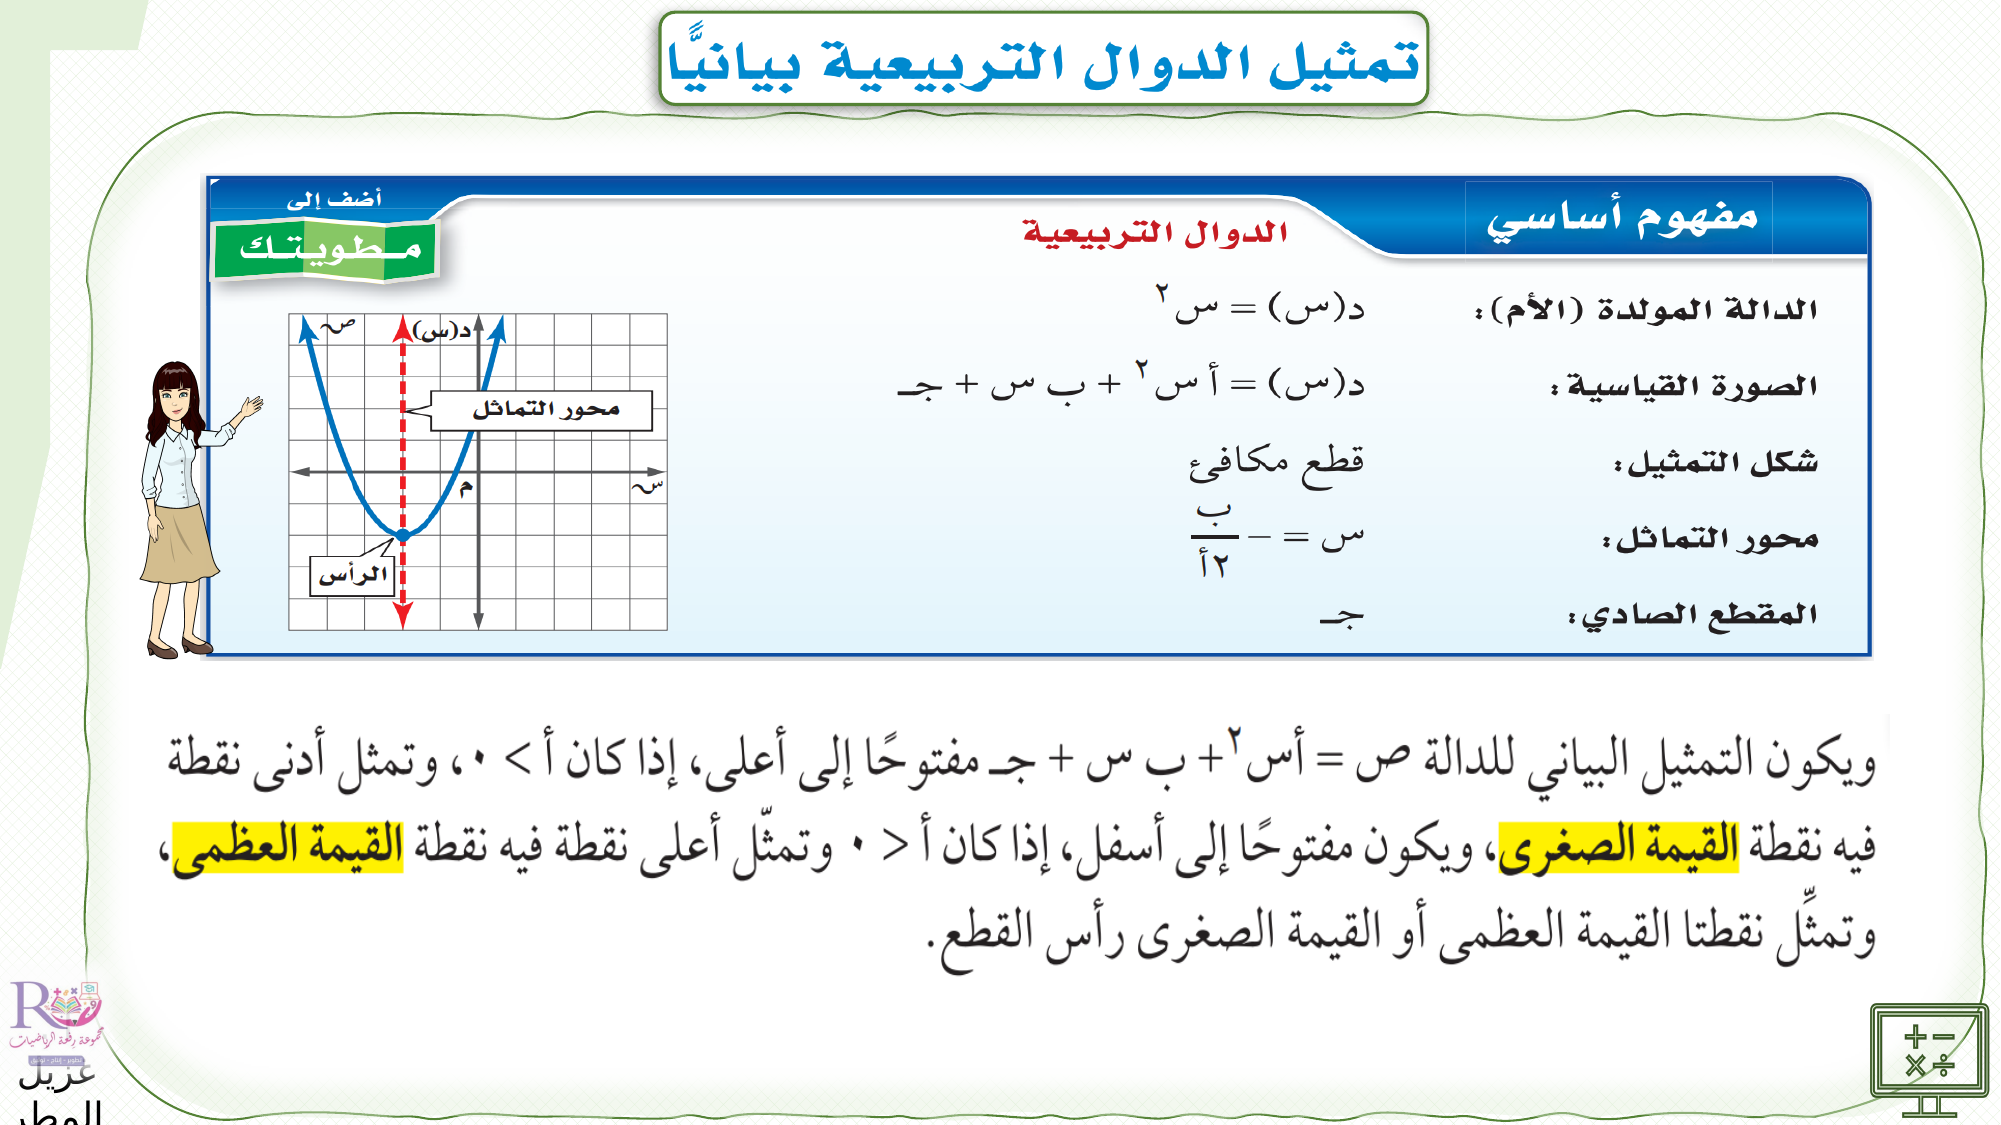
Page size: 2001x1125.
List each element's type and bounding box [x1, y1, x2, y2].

picture [134, 173, 1874, 661]
picture [155, 714, 2000, 1125]
picture [662, 14, 1426, 102]
